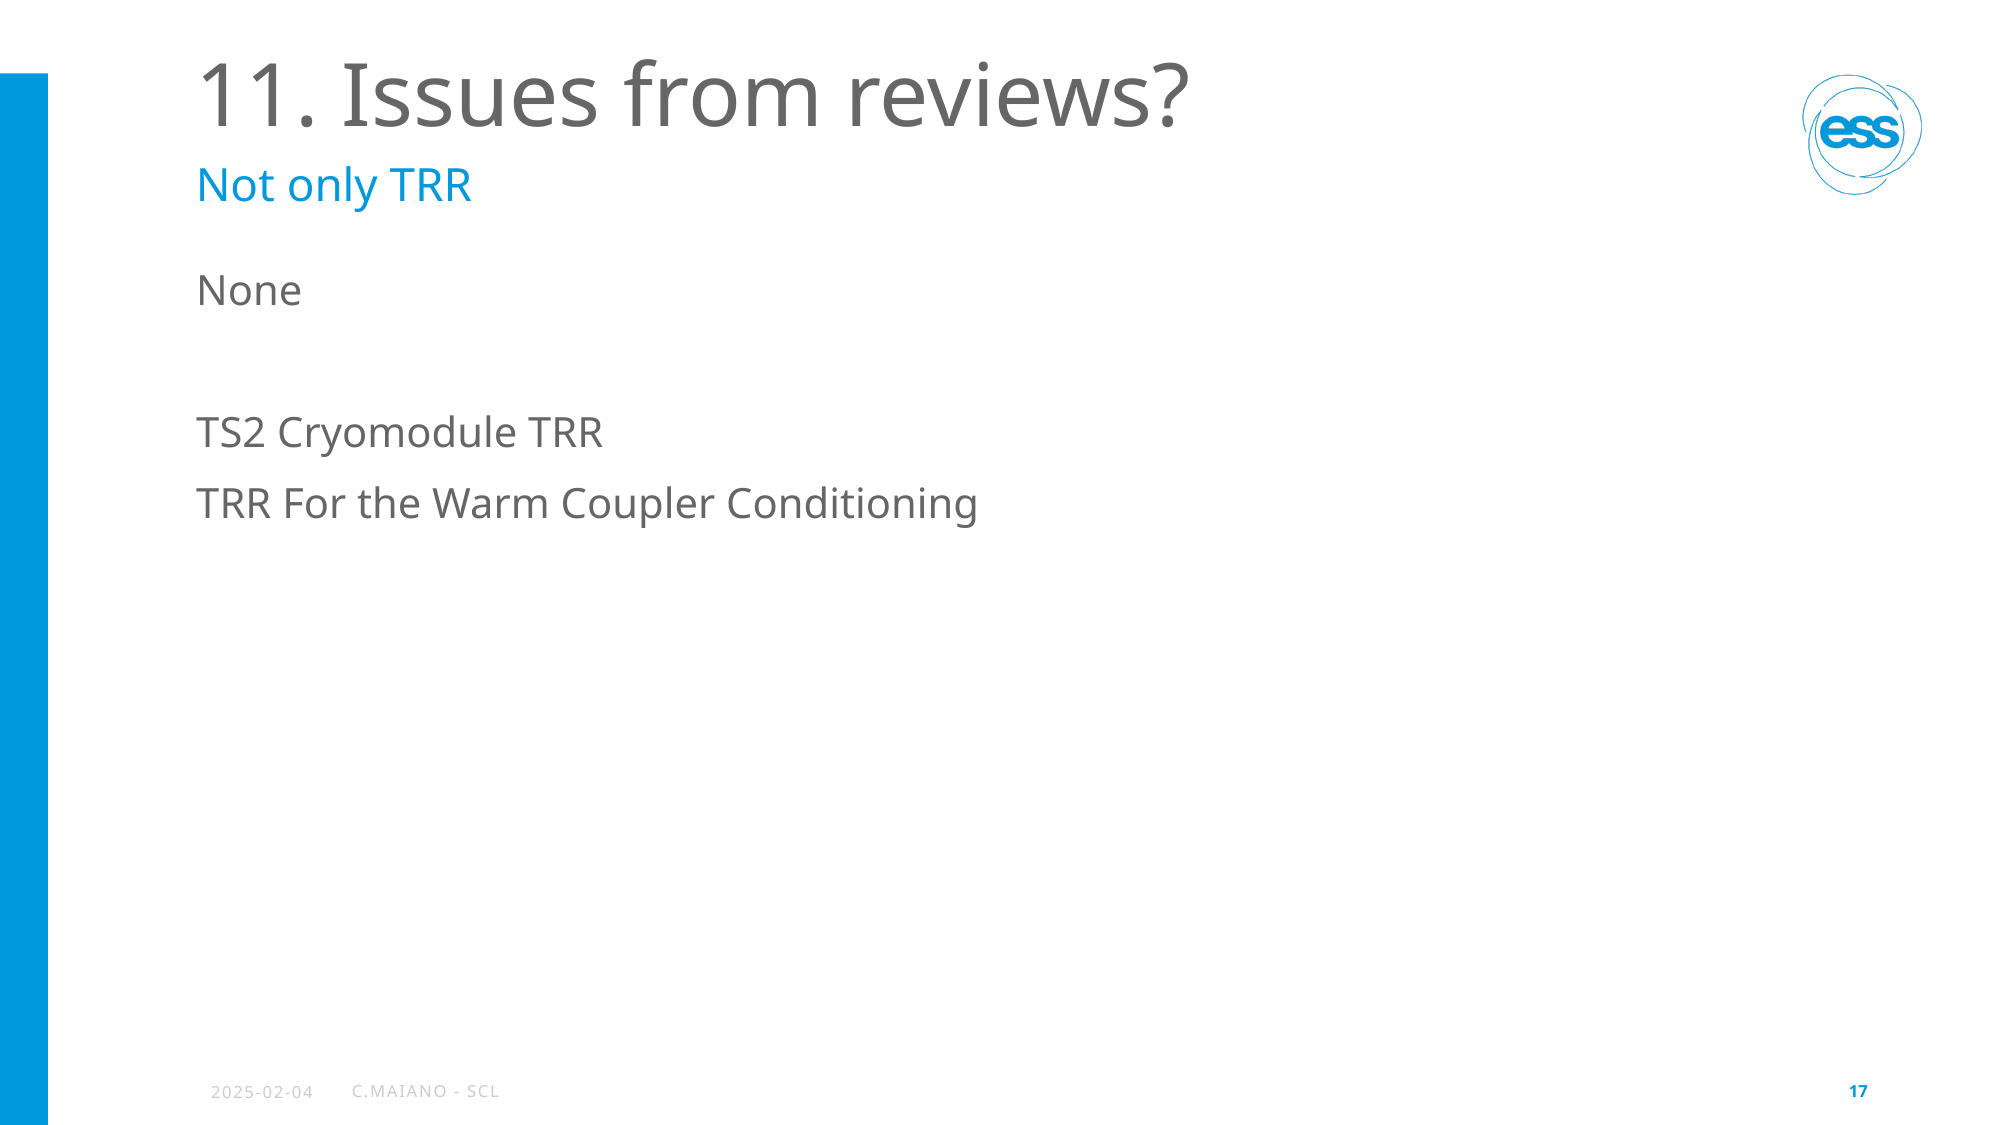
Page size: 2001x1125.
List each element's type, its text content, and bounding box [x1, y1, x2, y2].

footer C.Maiano - SCL [336, 1062, 1046, 1123]
list Not only TRR [181, 152, 1717, 236]
title 11. Issues from reviews? [181, 43, 1717, 152]
slide_number 17 [1432, 1062, 1883, 1123]
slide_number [196, 1062, 333, 1123]
list None TS2 Cryomodule TRR TRR For the Warm Coupler Conditioning [179, 256, 1716, 1039]
